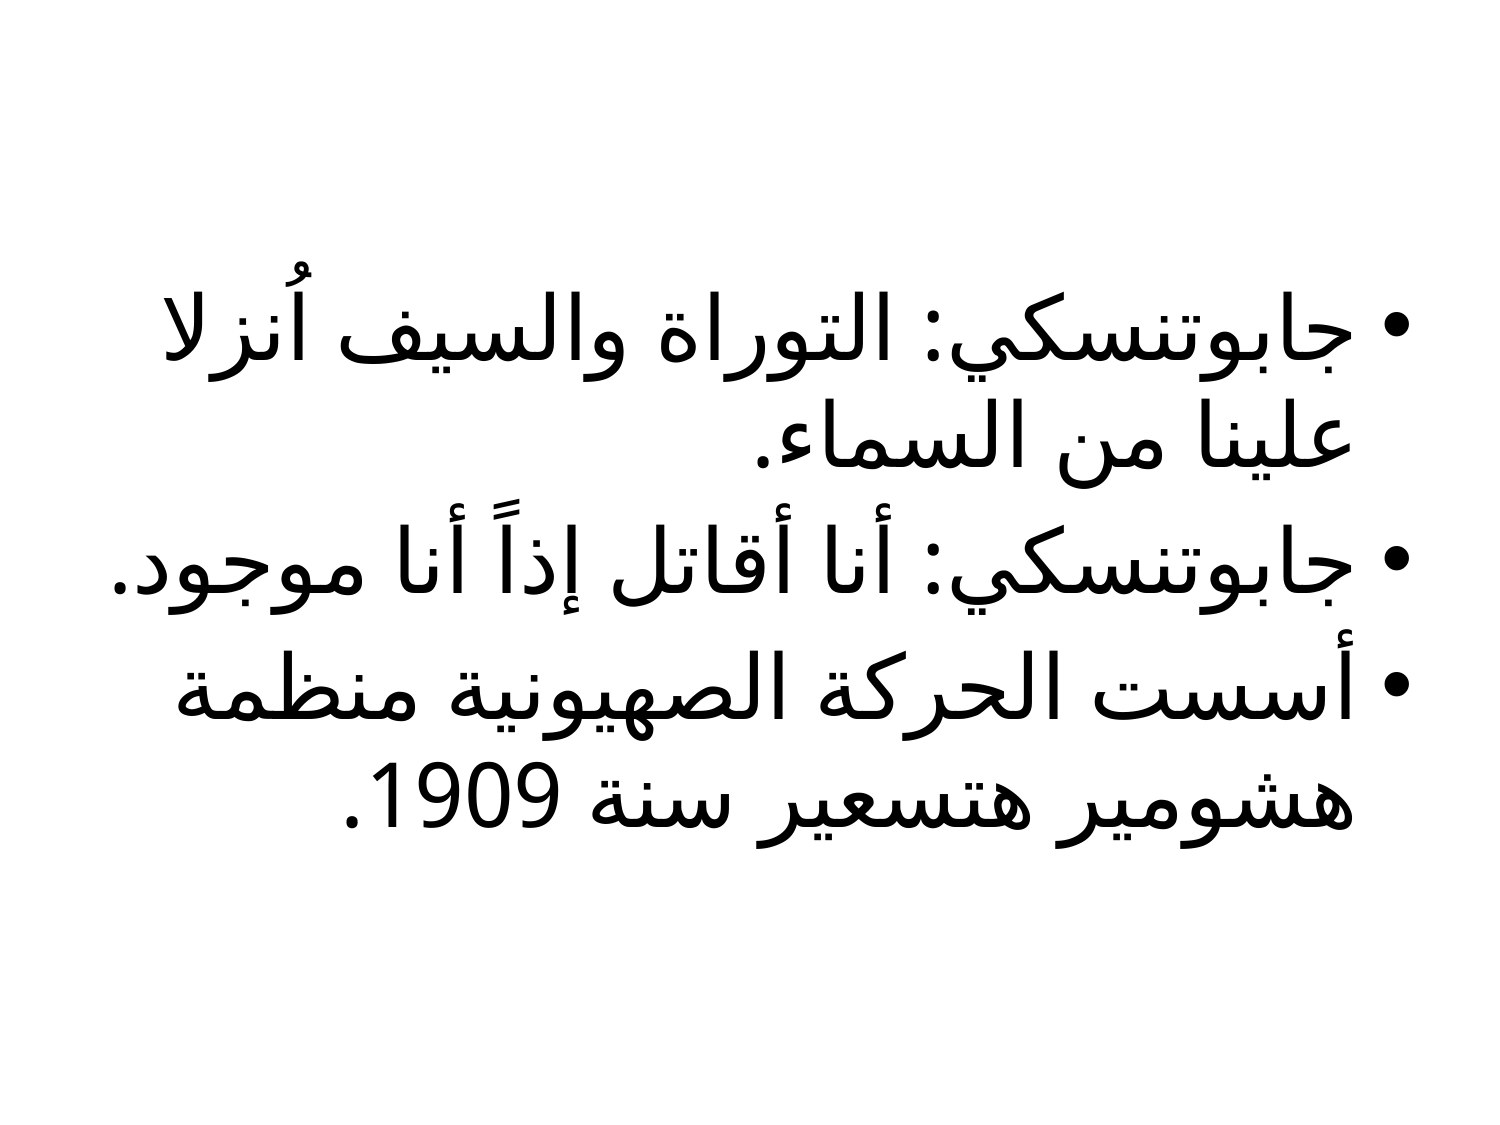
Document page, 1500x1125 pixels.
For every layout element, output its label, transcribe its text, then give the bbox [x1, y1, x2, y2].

list جابوتنسكي: التوراة والسيف اُنزلا علينا من السماء. جابوتنسكي: أنا أقاتل إذاً أنا موجود. أسست الحركة الصهيونية منظمة هشومير هتسعير سنة 1909. [75, 262, 1425, 1005]
